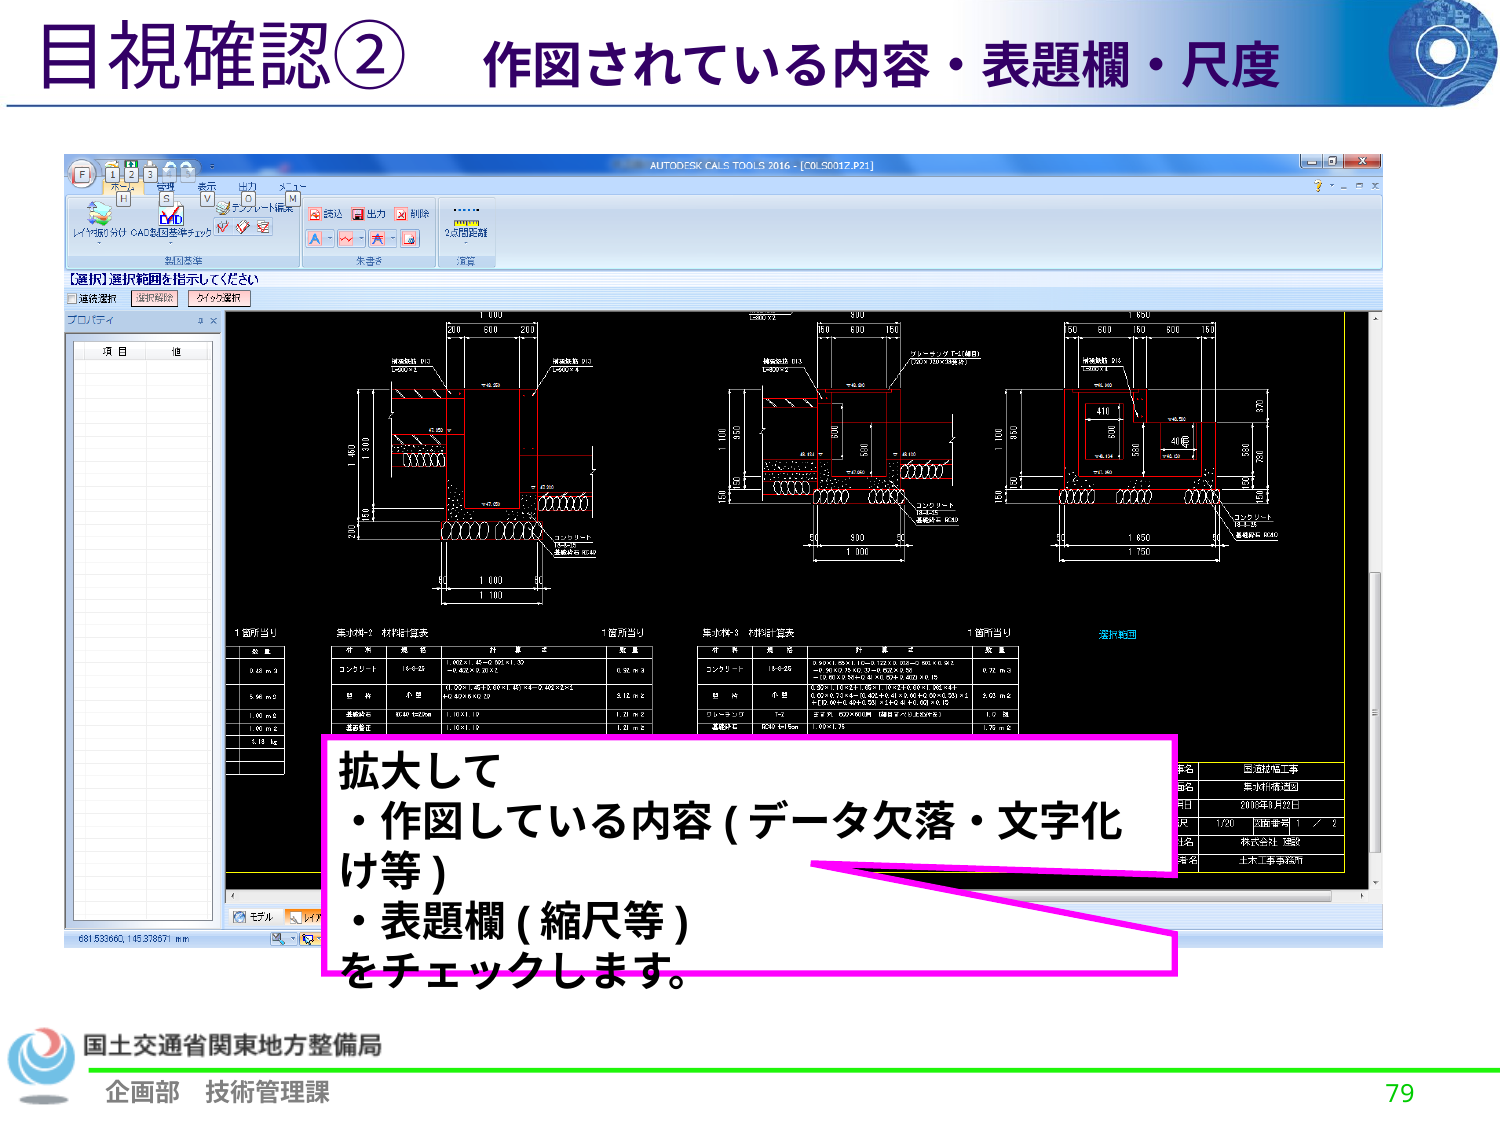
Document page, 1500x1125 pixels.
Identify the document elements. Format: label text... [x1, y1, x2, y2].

text_box 目視確認② 作図されている内容・表題欄・尺度 [17, 0, 1435, 107]
picture [0, 1020, 383, 1125]
picture [0, 0, 1500, 110]
text_box 拡大して ・作図している内容(データ欠落・文字化け等) ・表題欄(縮尺等) をチェックします。 [324, 957, 1175, 974]
picture [64, 154, 1384, 948]
